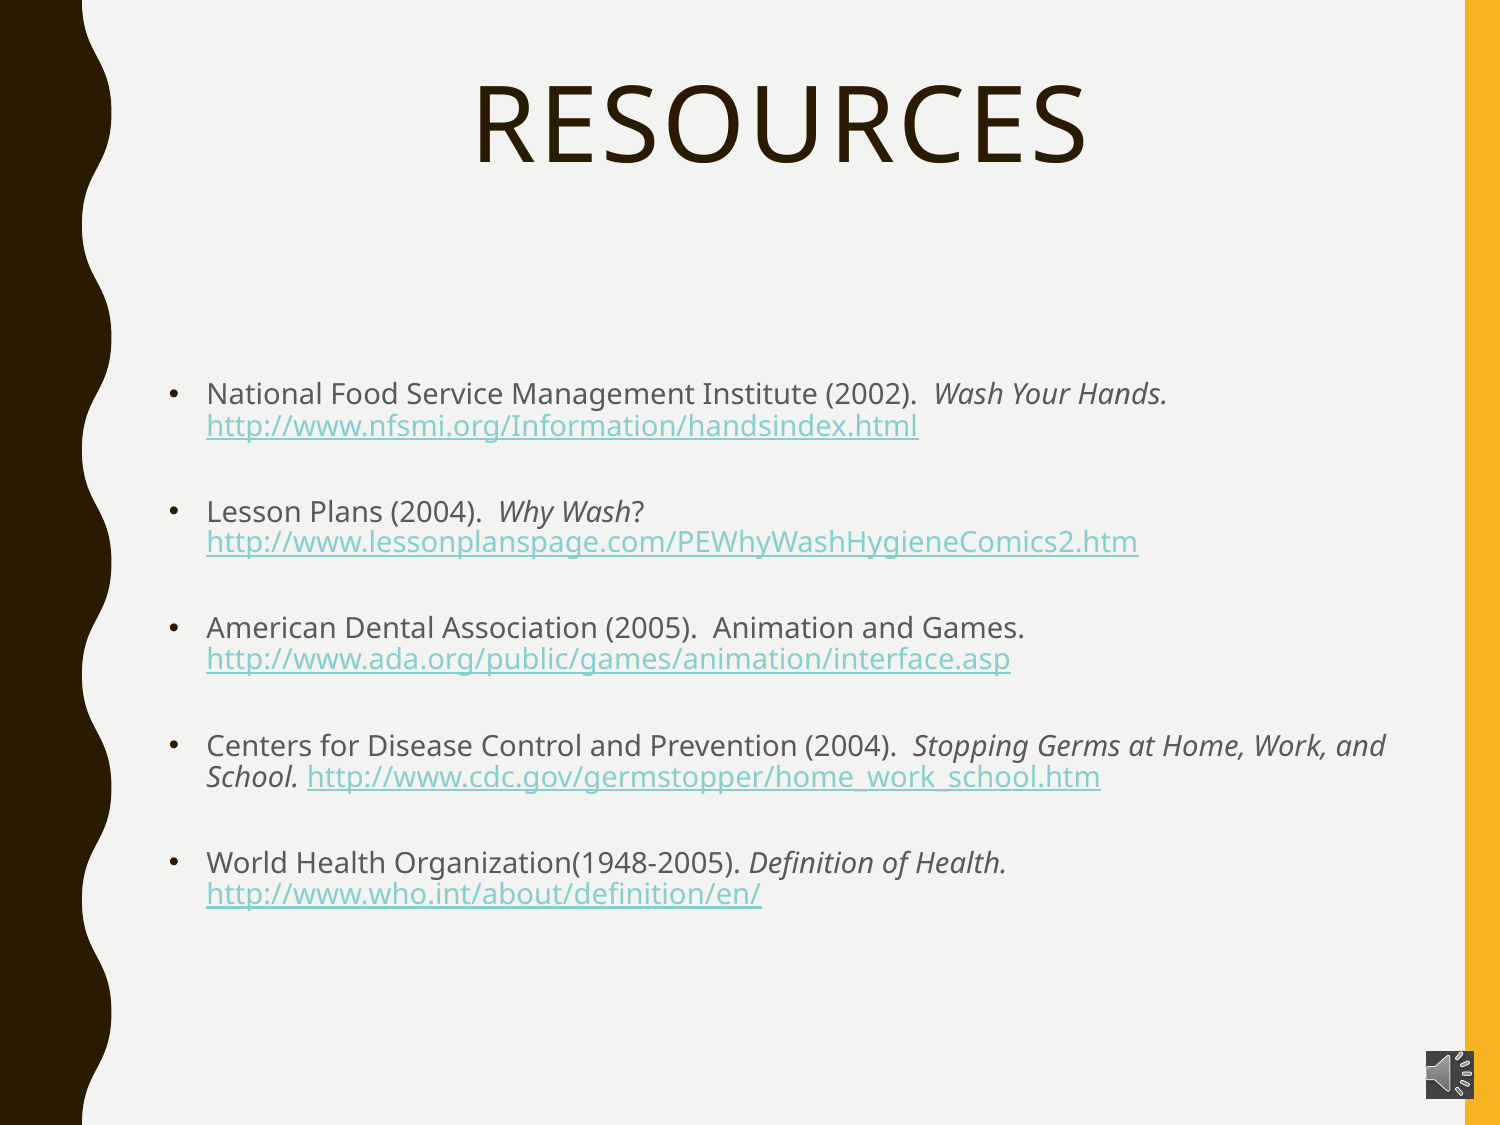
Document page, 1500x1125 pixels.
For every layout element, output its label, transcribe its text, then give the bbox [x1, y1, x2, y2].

list National Food Service Management Institute (2002). Wash Your Hands. http://www.nfsmi.org/Information/handsindex.html Lesson Plans (2004). Why Wash? http://www.lessonplanspage.com/PEWhyWashHygieneComics2.htm American Dental Association (2005). Animation and Games. http://www.ada.org/public/games/animation/interface.asp Centers for Disease Control and Prevention (2004). Stopping Germs at Home, Work, and School. http://www.cdc.gov/germstopper/home_work_school.htm World Health Organization(1948-2005). Definition of Health. http://www.who.int/about/definition/en/ [153, 375, 1407, 965]
picture [1424, 1049, 1475, 1100]
title Resources [153, 62, 1407, 308]
